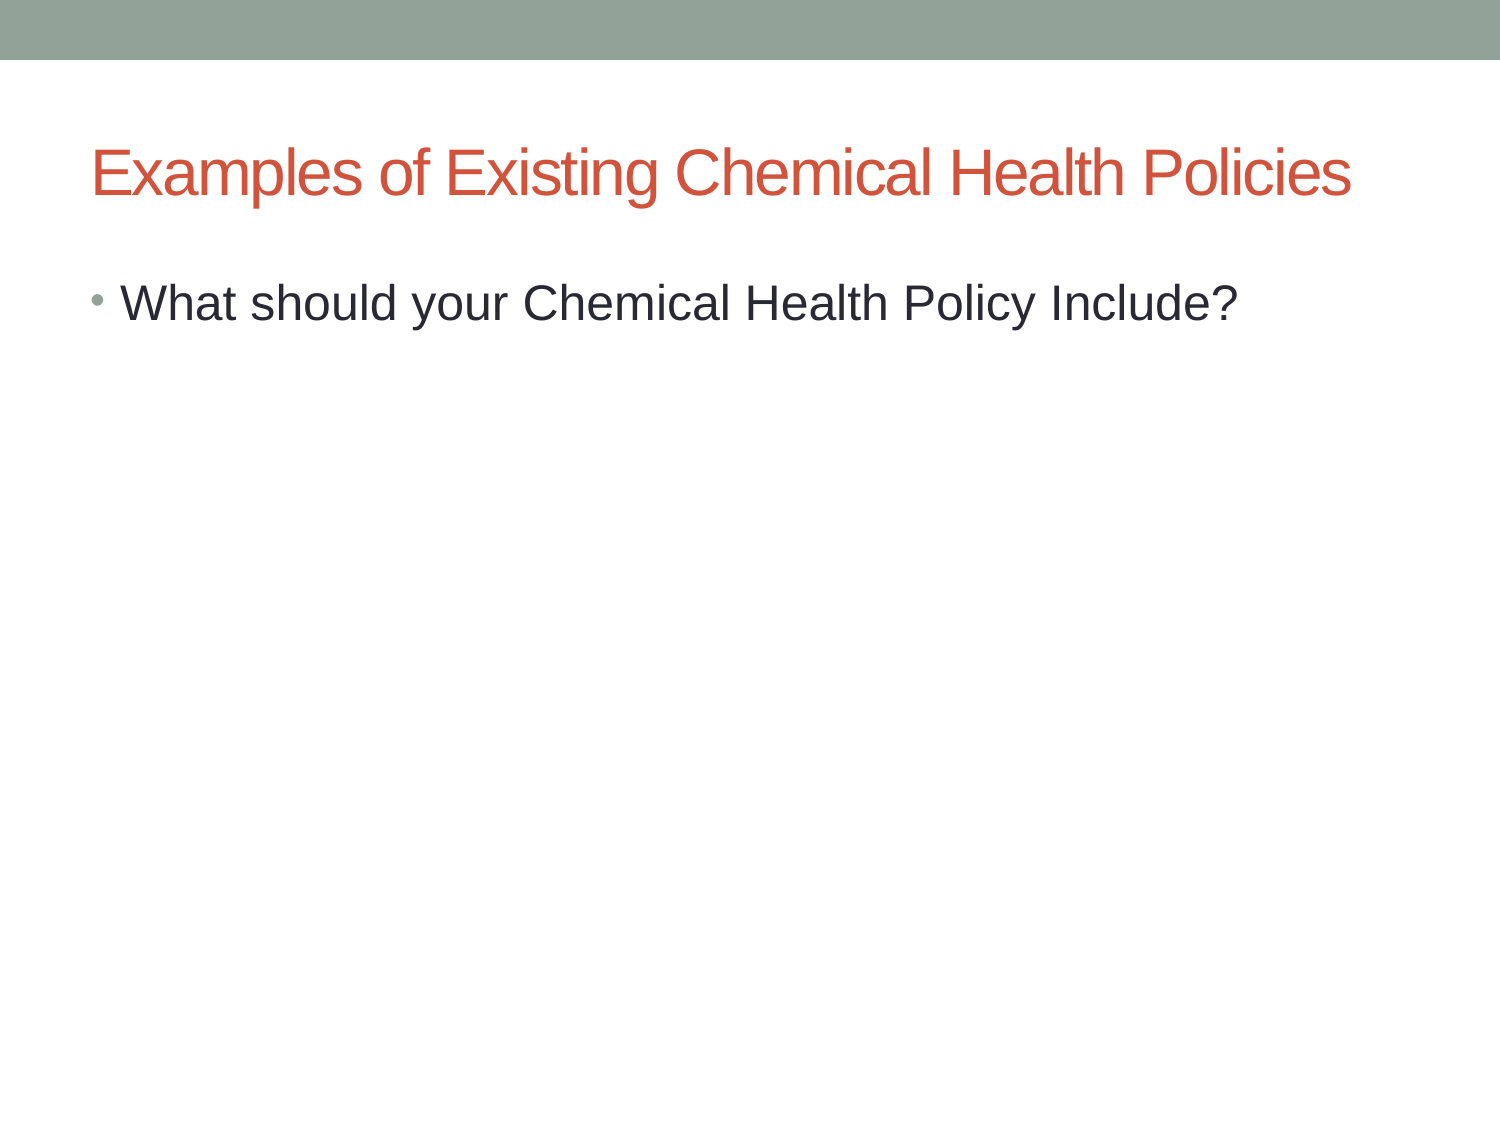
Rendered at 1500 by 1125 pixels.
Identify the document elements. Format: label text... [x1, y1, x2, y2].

title Examples of Existing Chemical Health Policies [75, 87, 1425, 250]
list What should your Chemical Health Policy Include? [75, 262, 1425, 1063]
